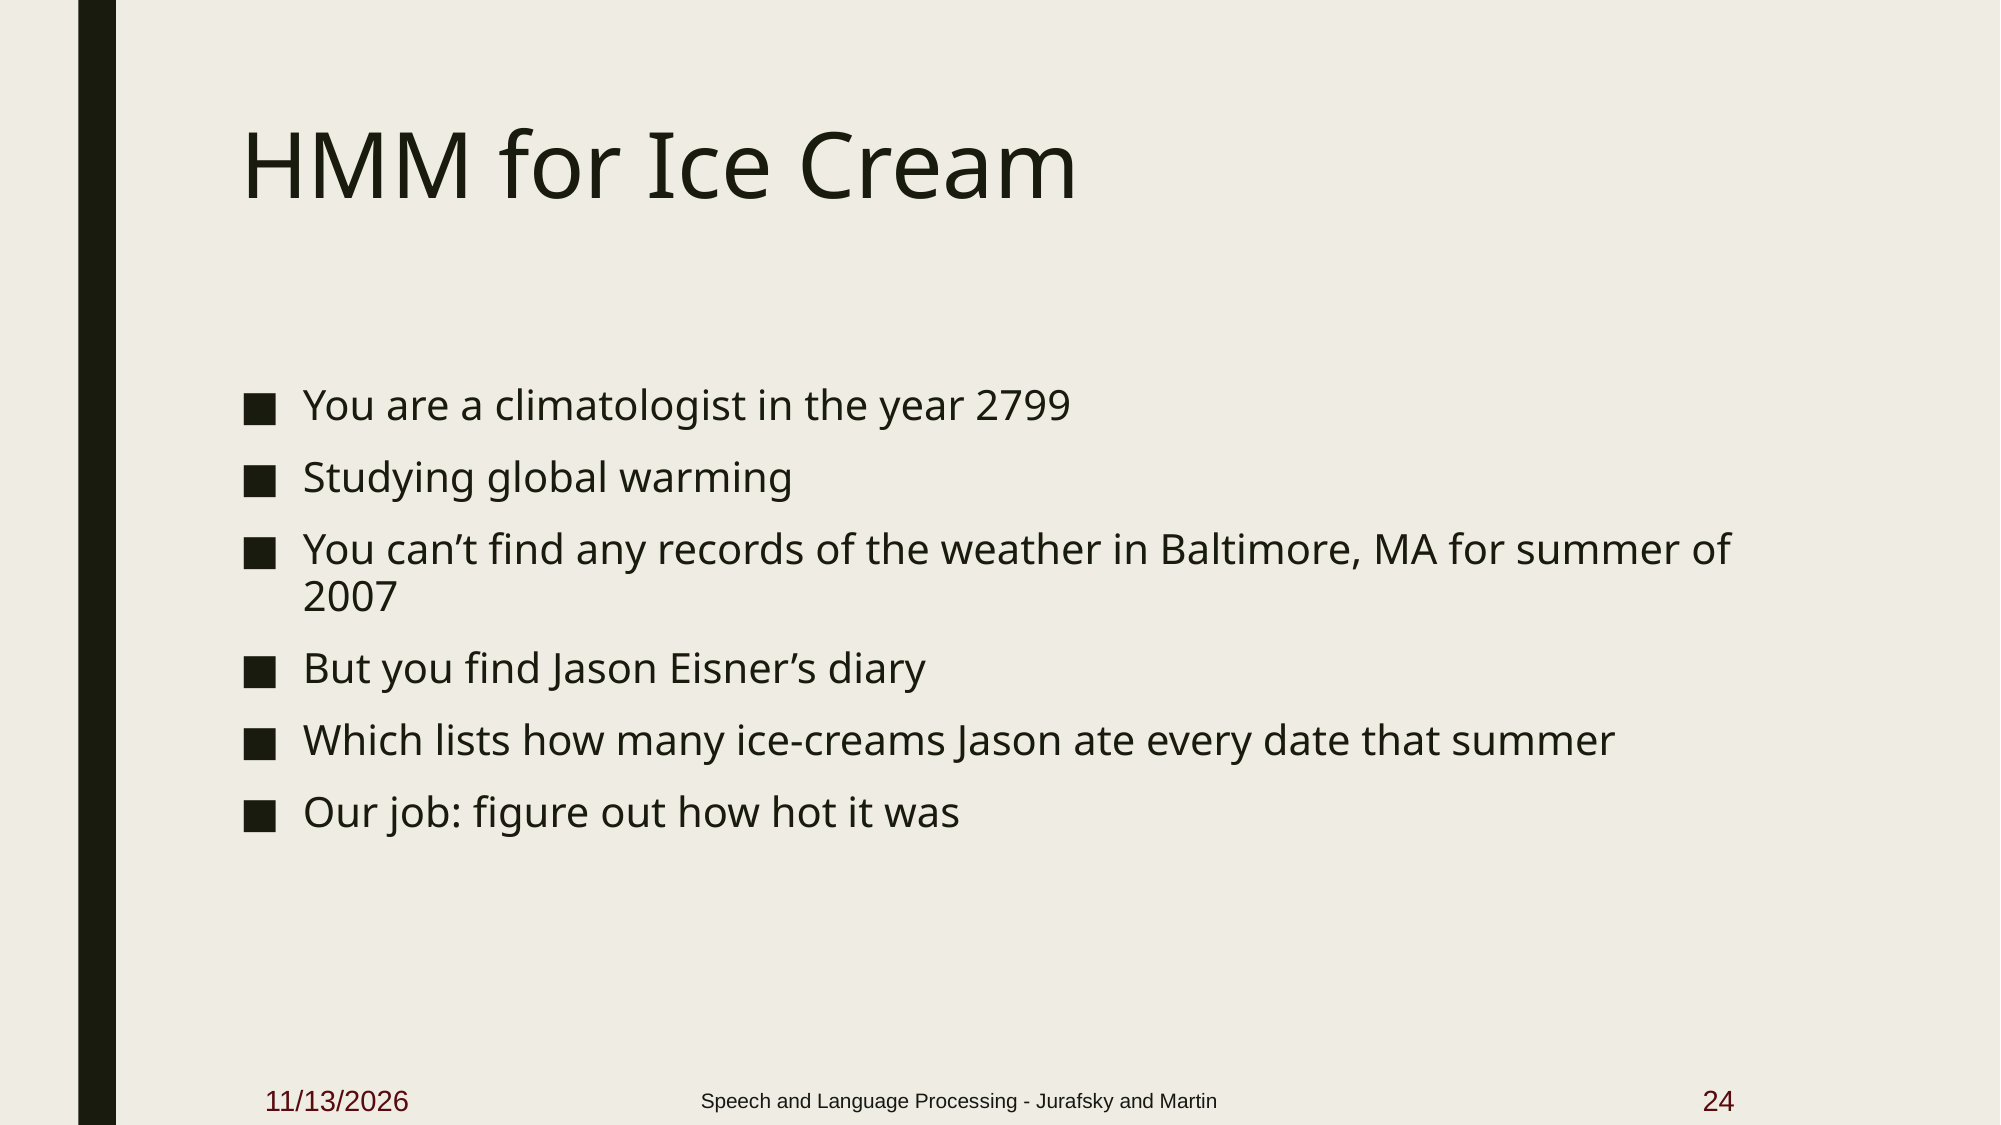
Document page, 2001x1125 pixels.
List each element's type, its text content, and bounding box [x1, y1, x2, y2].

slide_number 24 [1674, 1074, 1750, 1125]
title HMM for Ice Cream [225, 112, 1800, 357]
list You are a climatologist in the year 2799 Studying global warming You can’t find any records of the weather in Baltimore, MA for summer of 2007 But you find Jason Eisner’s diary Which lists how many ice-creams Jason ate every date that summer Our job: figure out how hot it was [225, 375, 1800, 963]
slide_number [249, 1074, 450, 1125]
footer Speech and Language Processing - Jurafsky and Martin [450, 1074, 1674, 1125]
